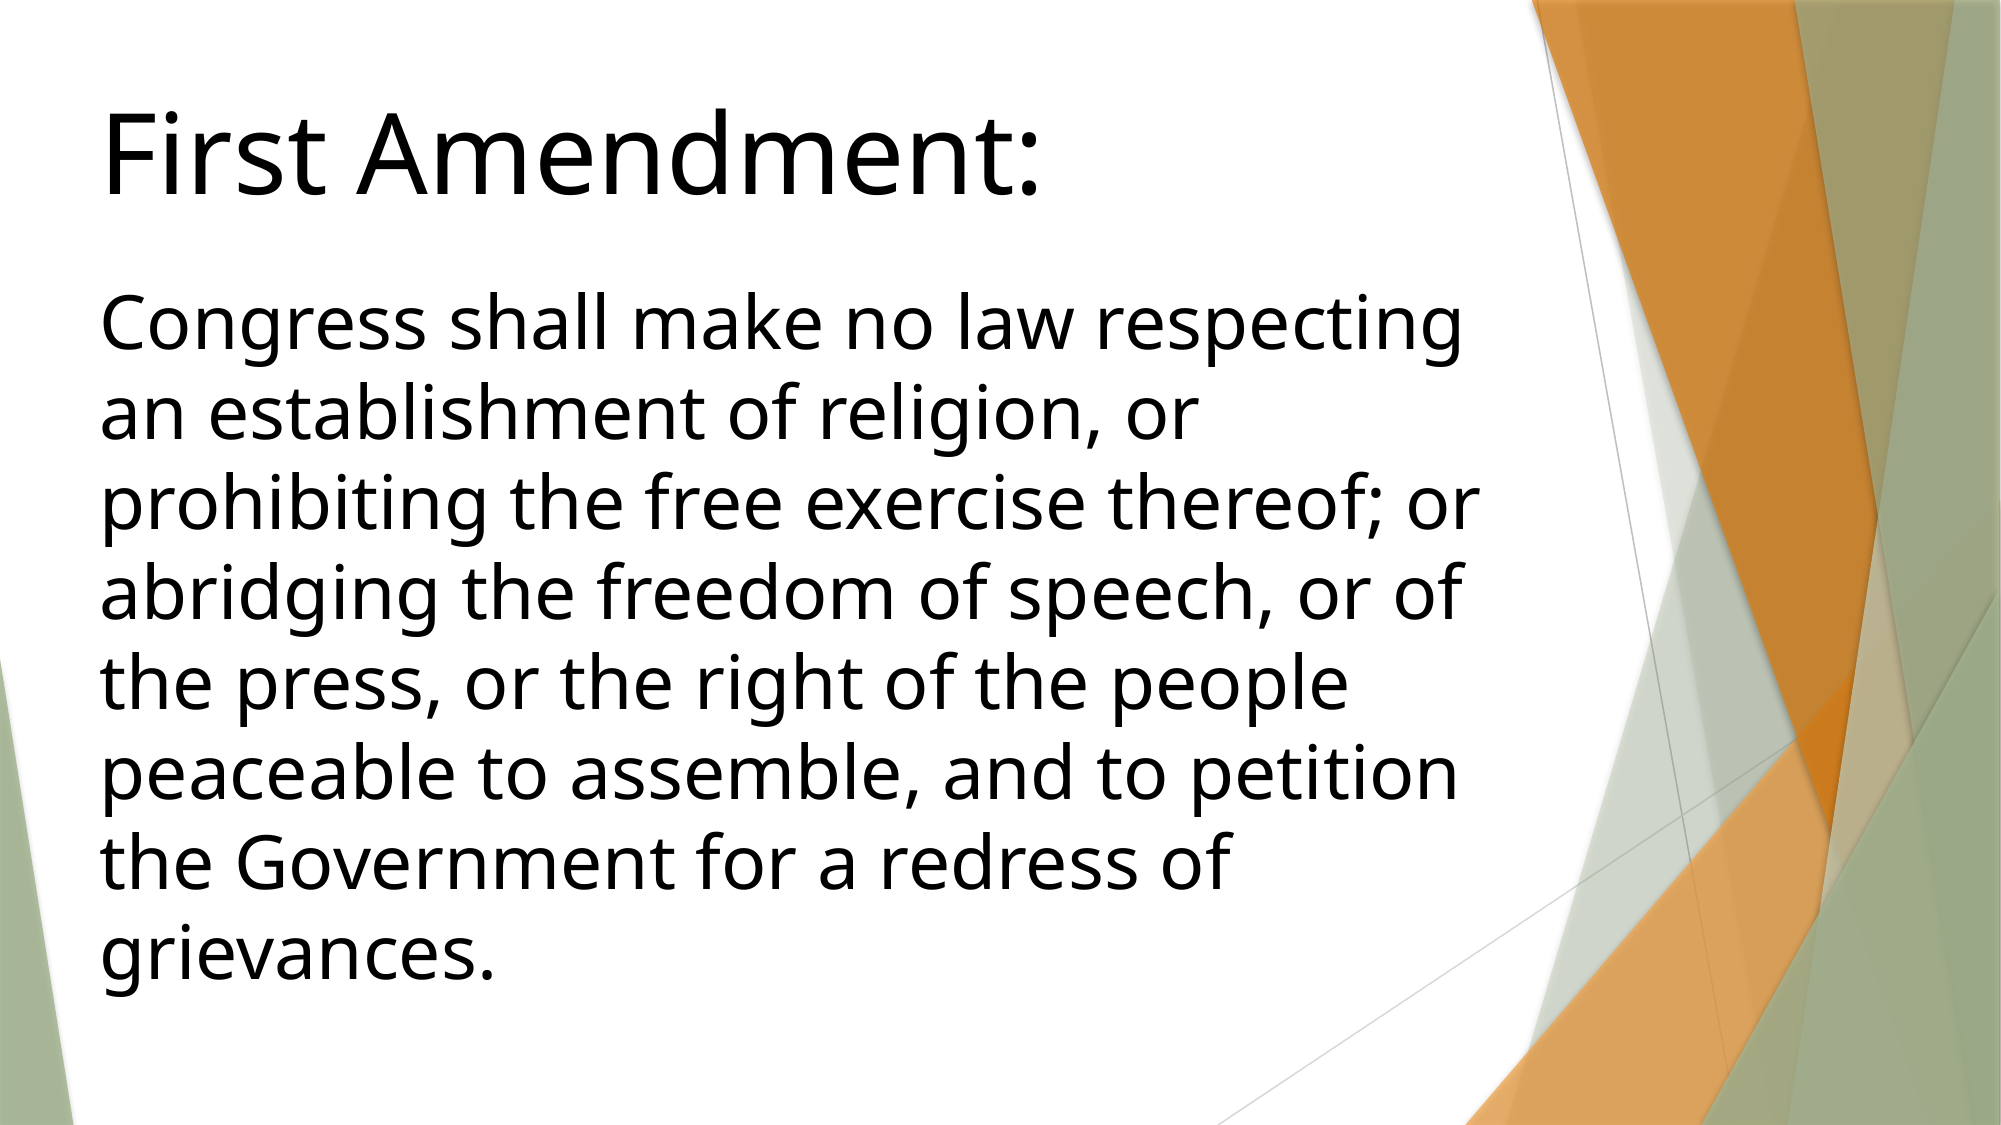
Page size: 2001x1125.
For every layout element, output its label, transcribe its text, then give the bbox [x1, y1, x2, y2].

text_box First Amendment: [84, 74, 1543, 225]
text_box Congress shall make no law respecting an establishment of religion, or prohibiting the free exercise thereof; or abridging the freedom of speech, or of the press, or the right of the people peaceable to assemble, and to petition the Government for a redress of grievances. [84, 267, 1568, 1003]
